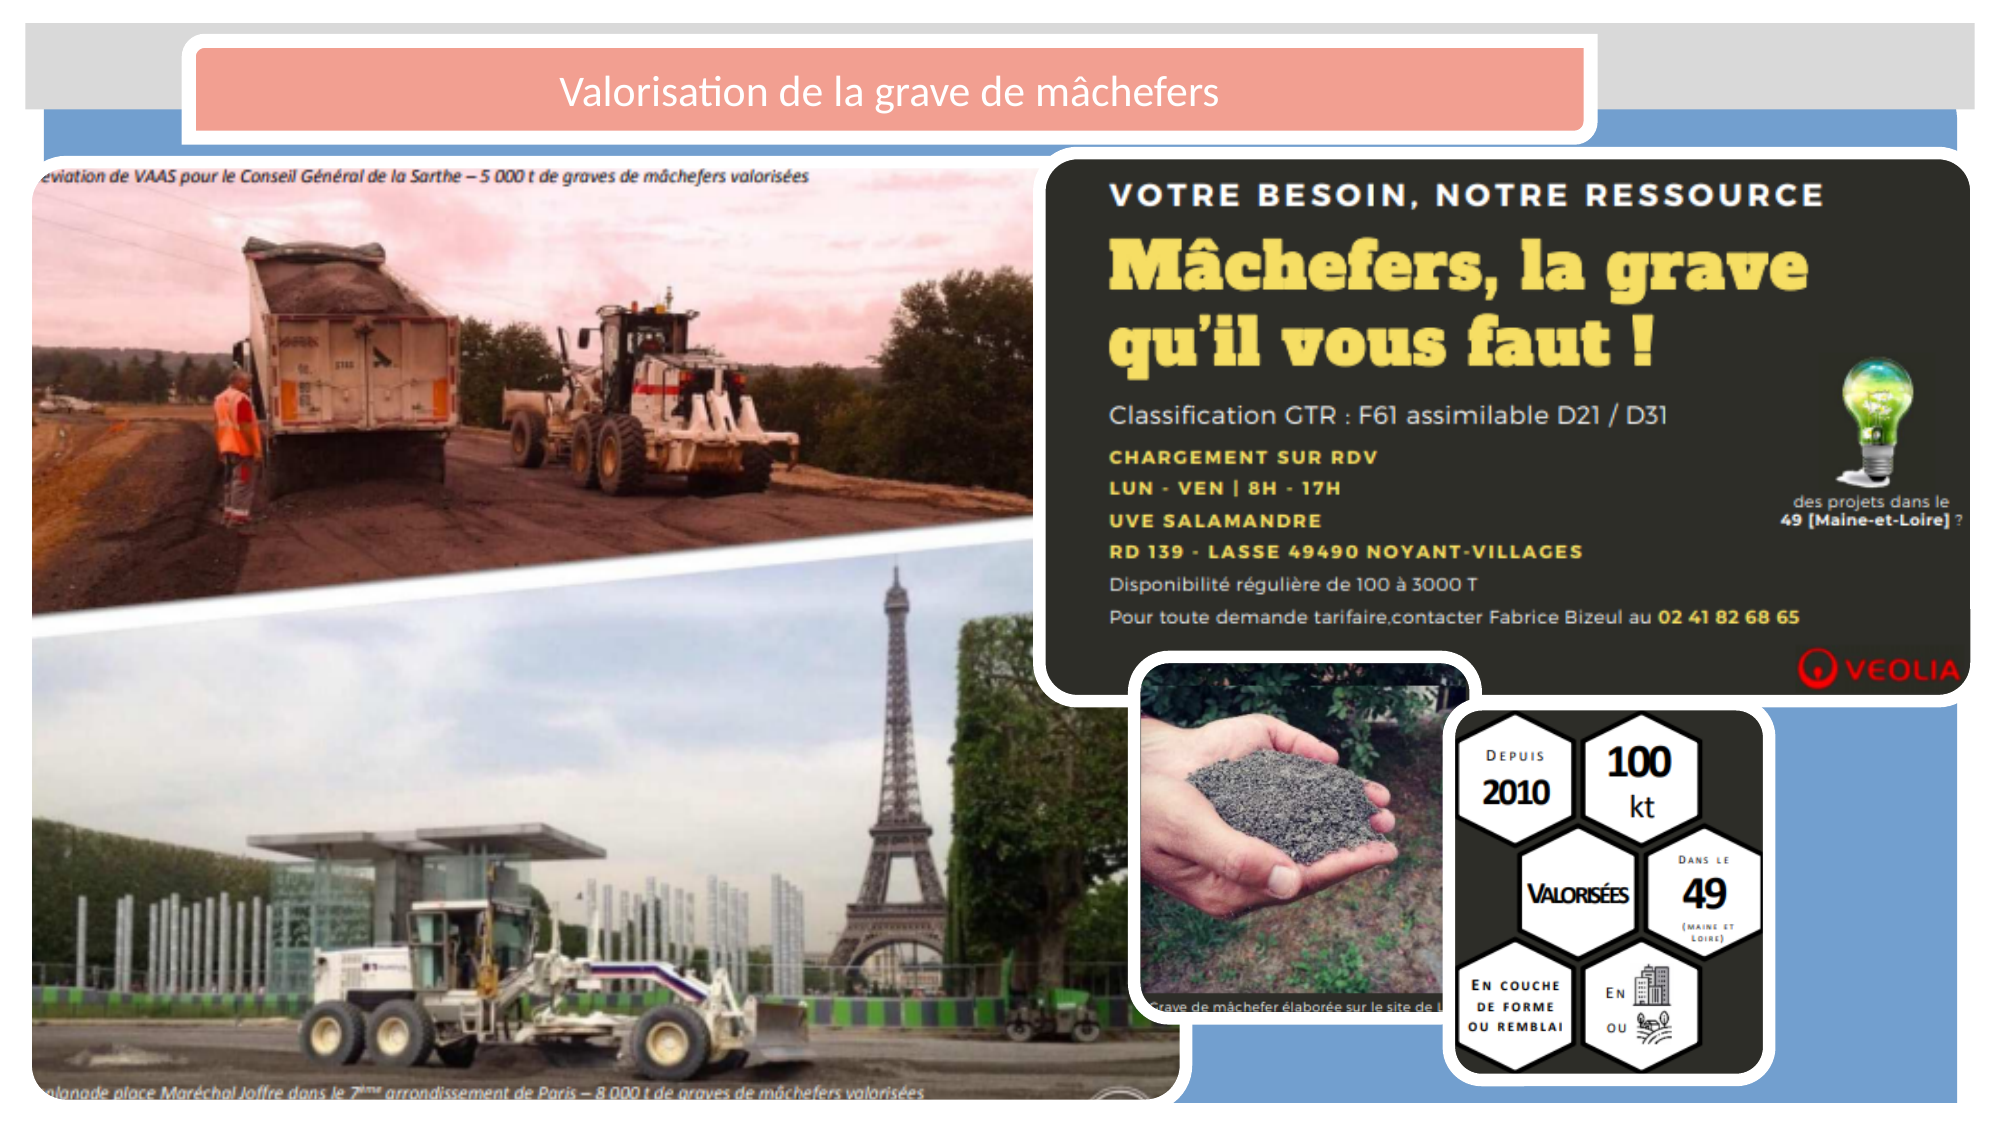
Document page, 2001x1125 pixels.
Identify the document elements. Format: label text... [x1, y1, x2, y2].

picture [25, 152, 1977, 1107]
text_box Valorisation de la grave de mâchefers [188, 40, 1591, 138]
text_box [25, 23, 1975, 110]
